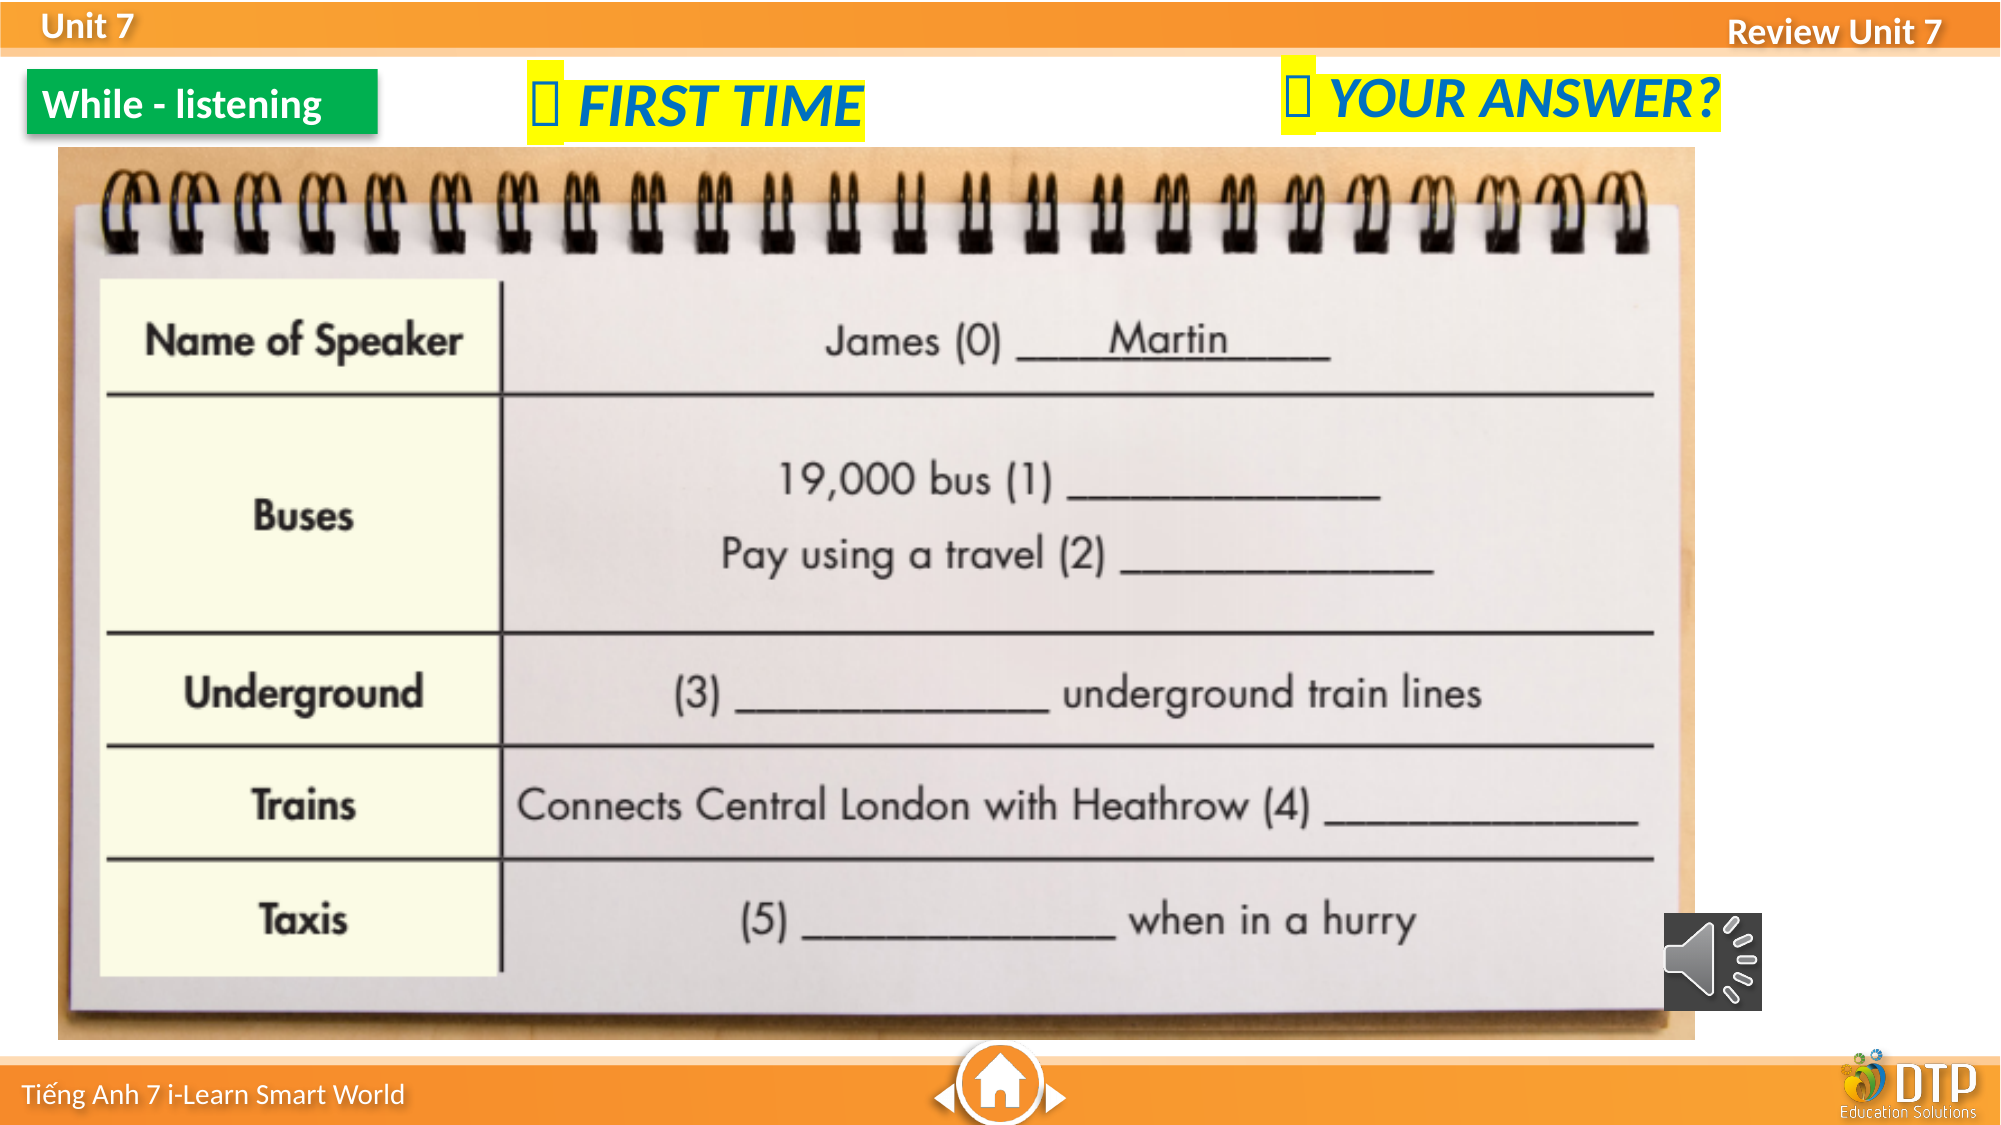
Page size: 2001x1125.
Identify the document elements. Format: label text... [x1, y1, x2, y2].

picture [0, 2, 2001, 1125]
text_box While - listening [27, 69, 378, 134]
text_box  YOUR ANSWER? [1265, 52, 1839, 137]
text_box  FIRST TIME [511, 56, 1097, 146]
